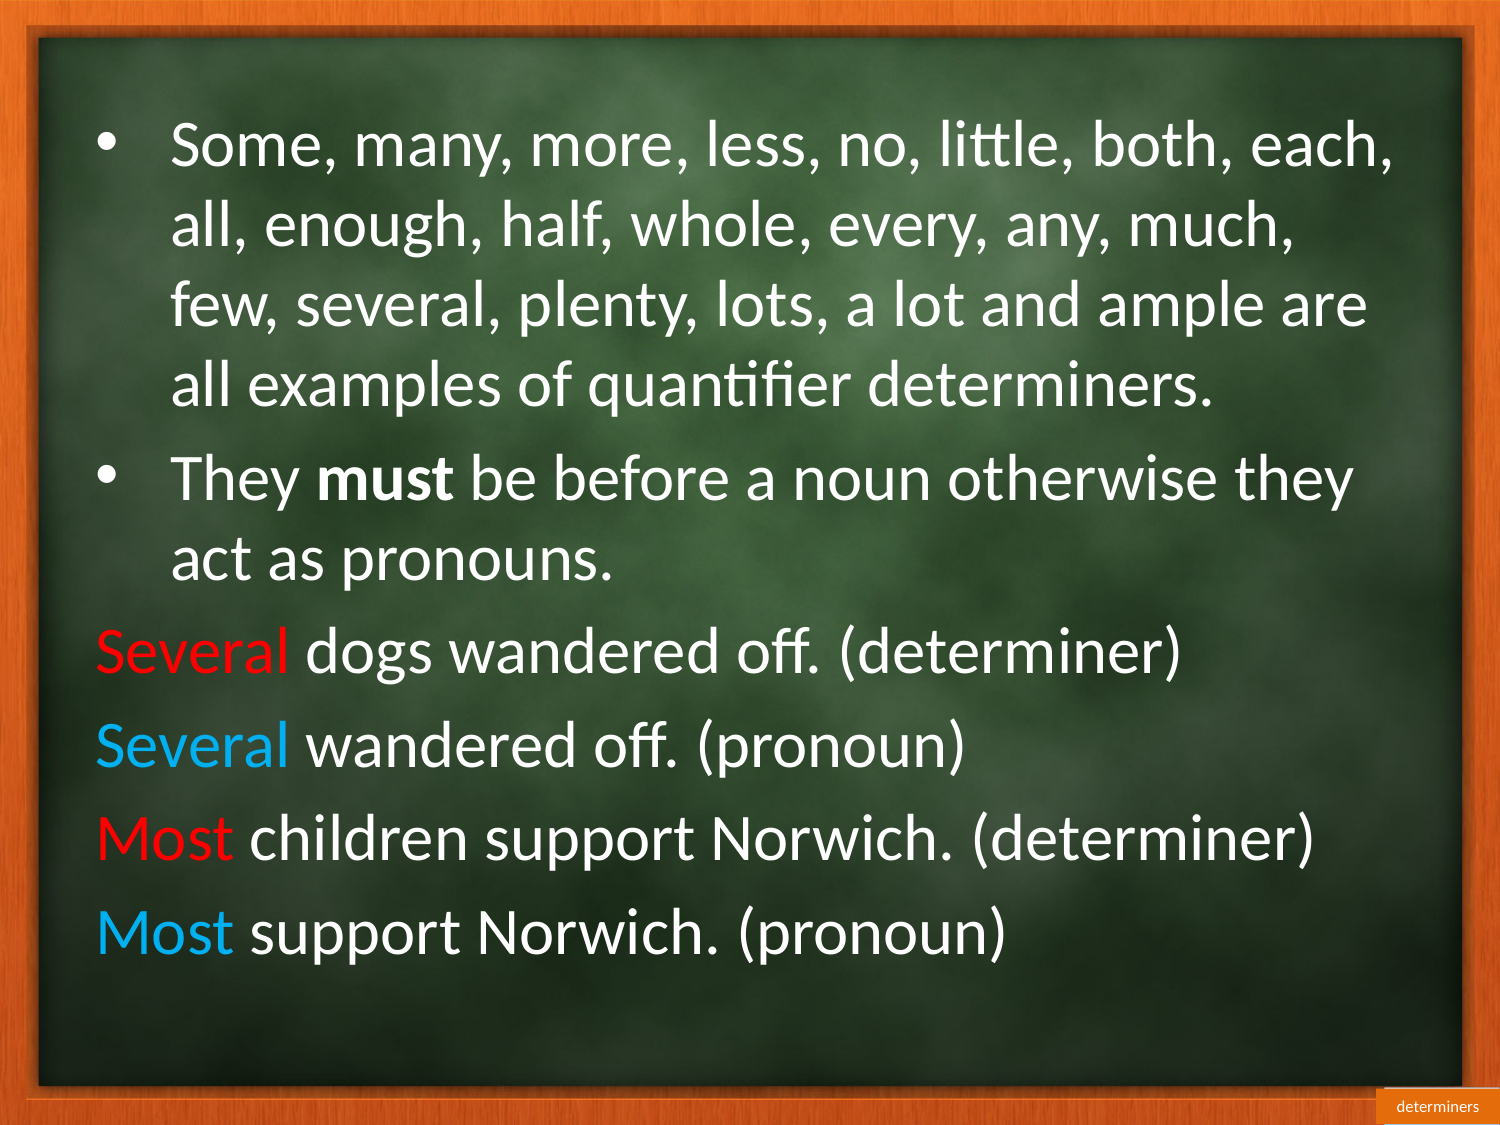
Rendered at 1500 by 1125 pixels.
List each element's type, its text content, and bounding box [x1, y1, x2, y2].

list Some, many, more, less, no, little, both, each, all, enough, half, whole, every, any, much, few, several, plenty, lots, a lot and ample are all examples of quantifier determiners. They must be before a noun otherwise they act as pronouns. Several dogs wandered off. (determiner) Several wandered off. (pronoun) Most children support Norwich. (determiner) Most support Norwich. (pronoun) [75, 90, 1425, 1059]
picture [0, 0, 1500, 1125]
text_box determiners [1374, 1086, 1500, 1125]
